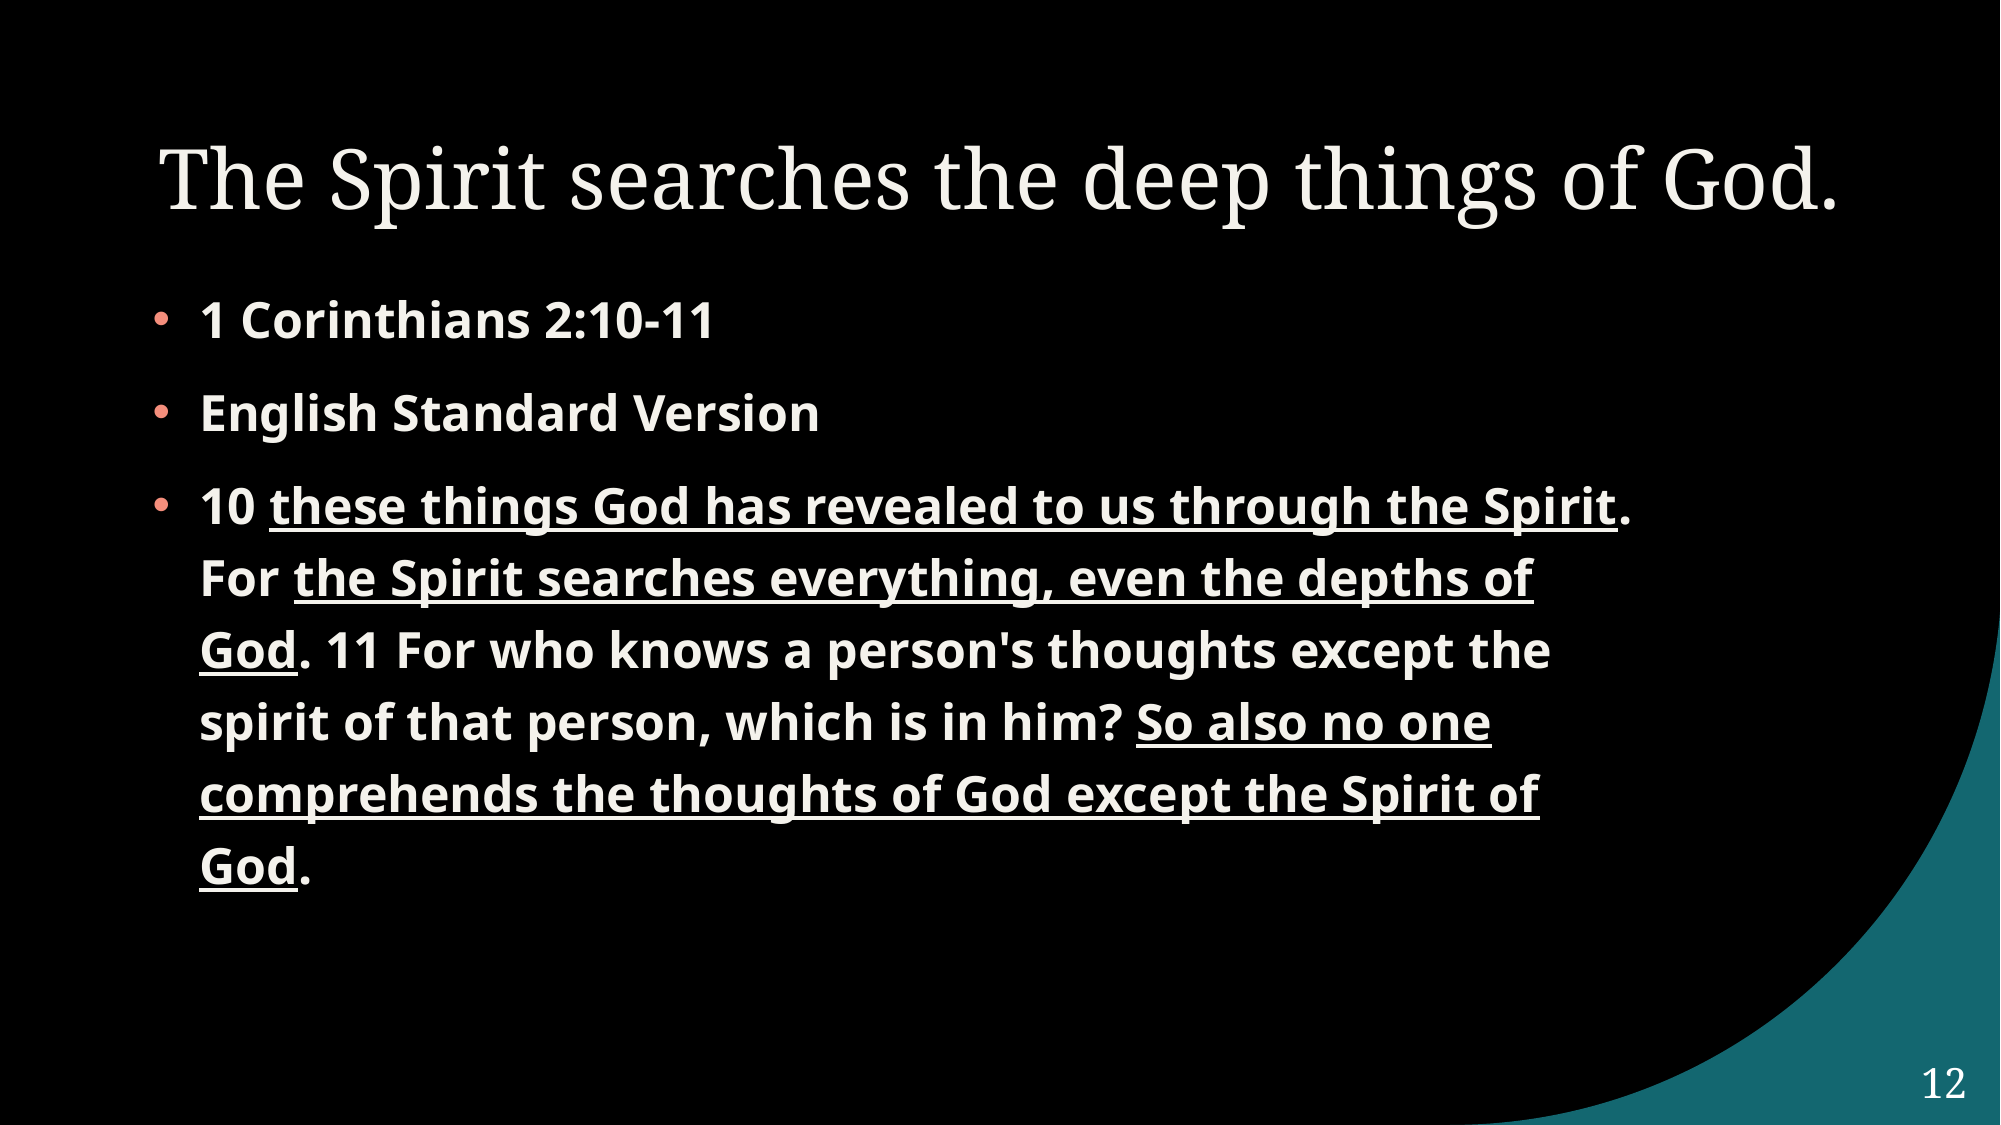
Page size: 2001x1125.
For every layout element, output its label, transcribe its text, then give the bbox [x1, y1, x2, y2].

slide_number 12 [1868, 1055, 1983, 1116]
title The Spirit searches the deep things of God. [137, 73, 1863, 291]
list 1 Corinthians 2:10-11 English Standard Version 10 these things God has revealed to us through the Spirit. For the Spirit searches everything, even the depths of God. 11 For who knows a person's thoughts except the spirit of that person, which is in him? So also no one comprehends the thoughts of God except the Spirit of God. [137, 269, 1658, 1056]
